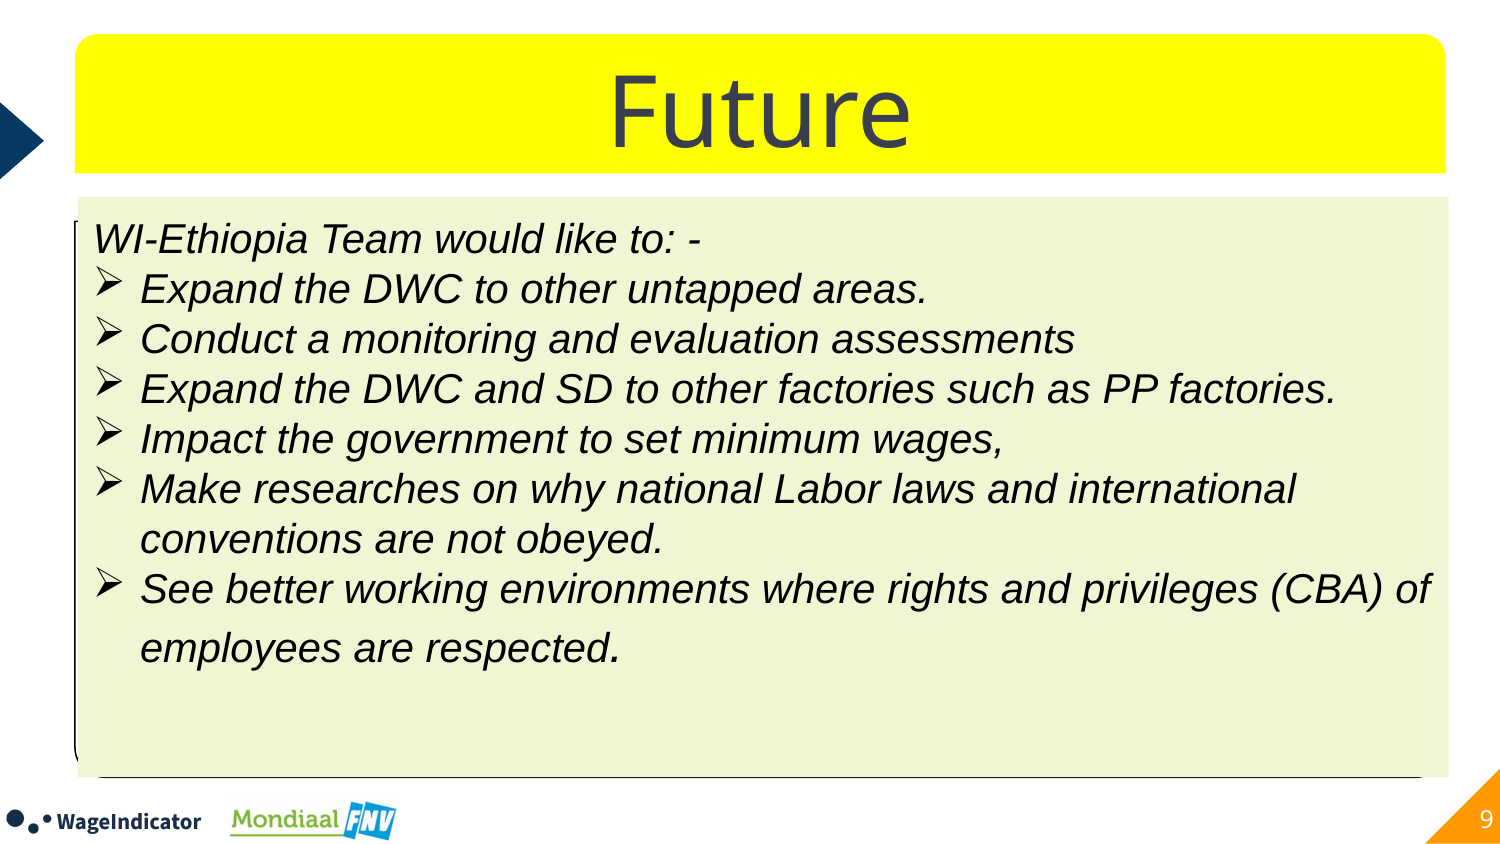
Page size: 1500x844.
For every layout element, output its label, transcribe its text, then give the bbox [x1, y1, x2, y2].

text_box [74, 33, 1450, 778]
picture [0, 798, 211, 844]
picture [225, 798, 399, 844]
slide_number 9 [1418, 760, 1494, 838]
